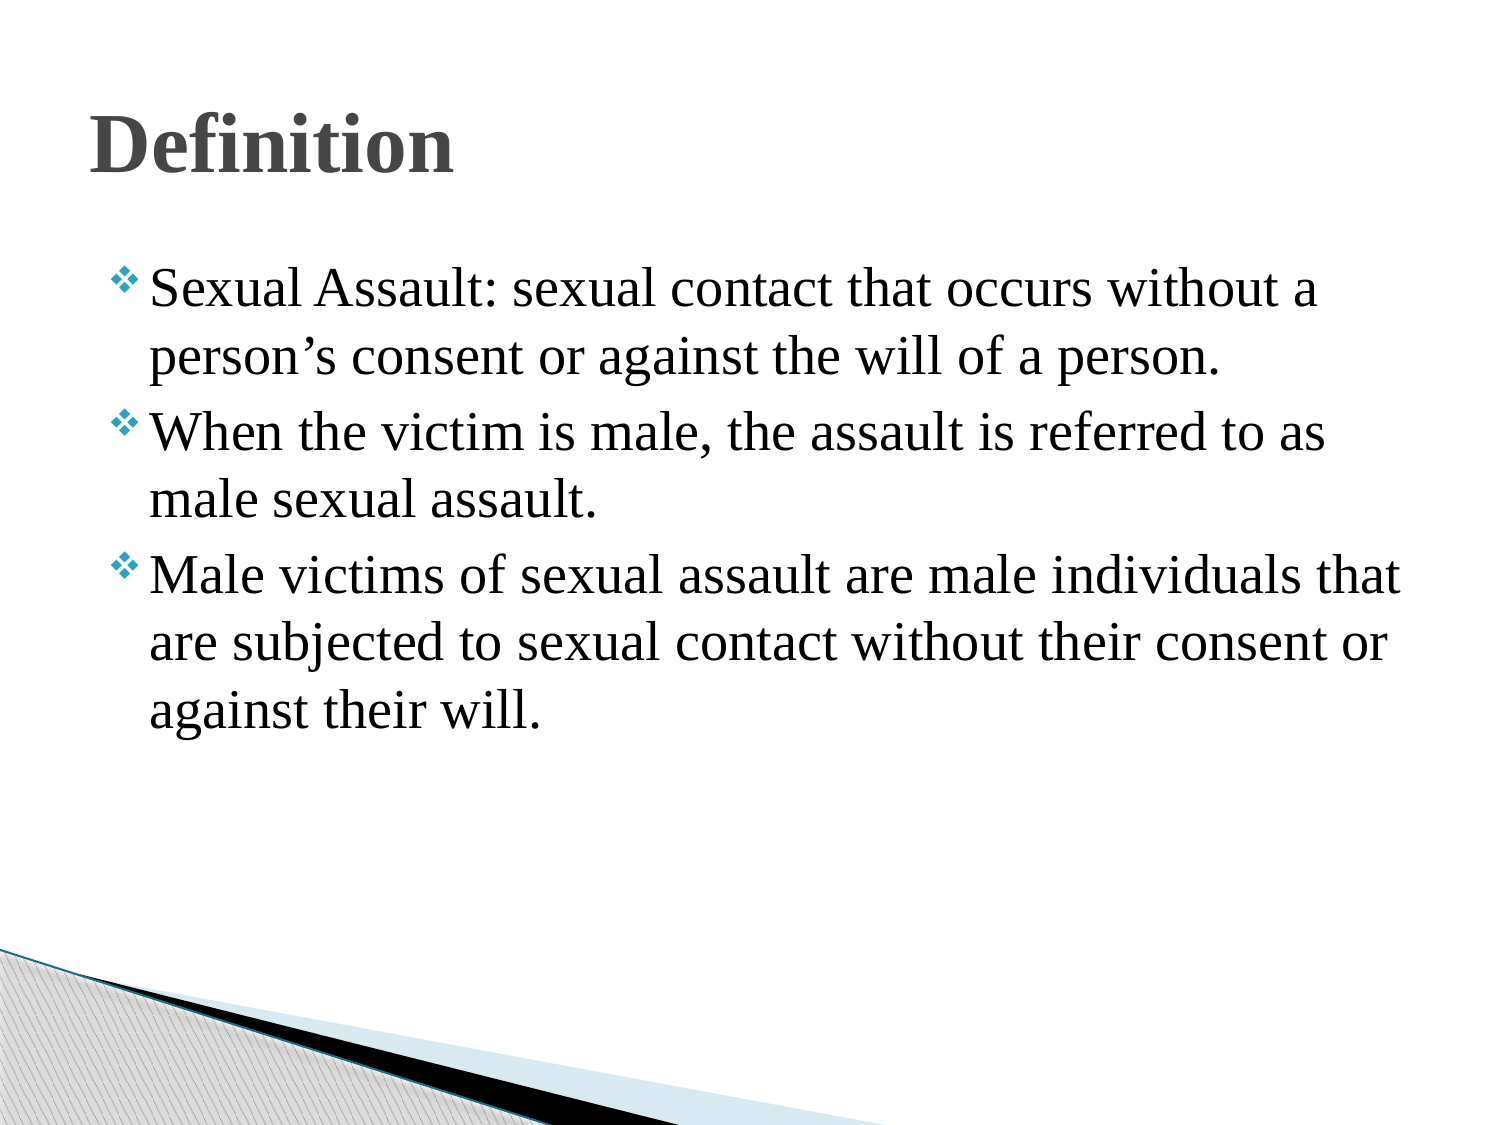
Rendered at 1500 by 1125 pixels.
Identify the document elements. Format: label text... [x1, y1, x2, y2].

list Sexual Assault: sexual contact that occurs without a person’s consent or against the will of a person. When the victim is male, the assault is referred to as male sexual assault. Male victims of sexual assault are male individuals that are subjected to sexual contact without their consent or against their will. [75, 243, 1425, 986]
title Definition [75, 45, 1425, 233]
